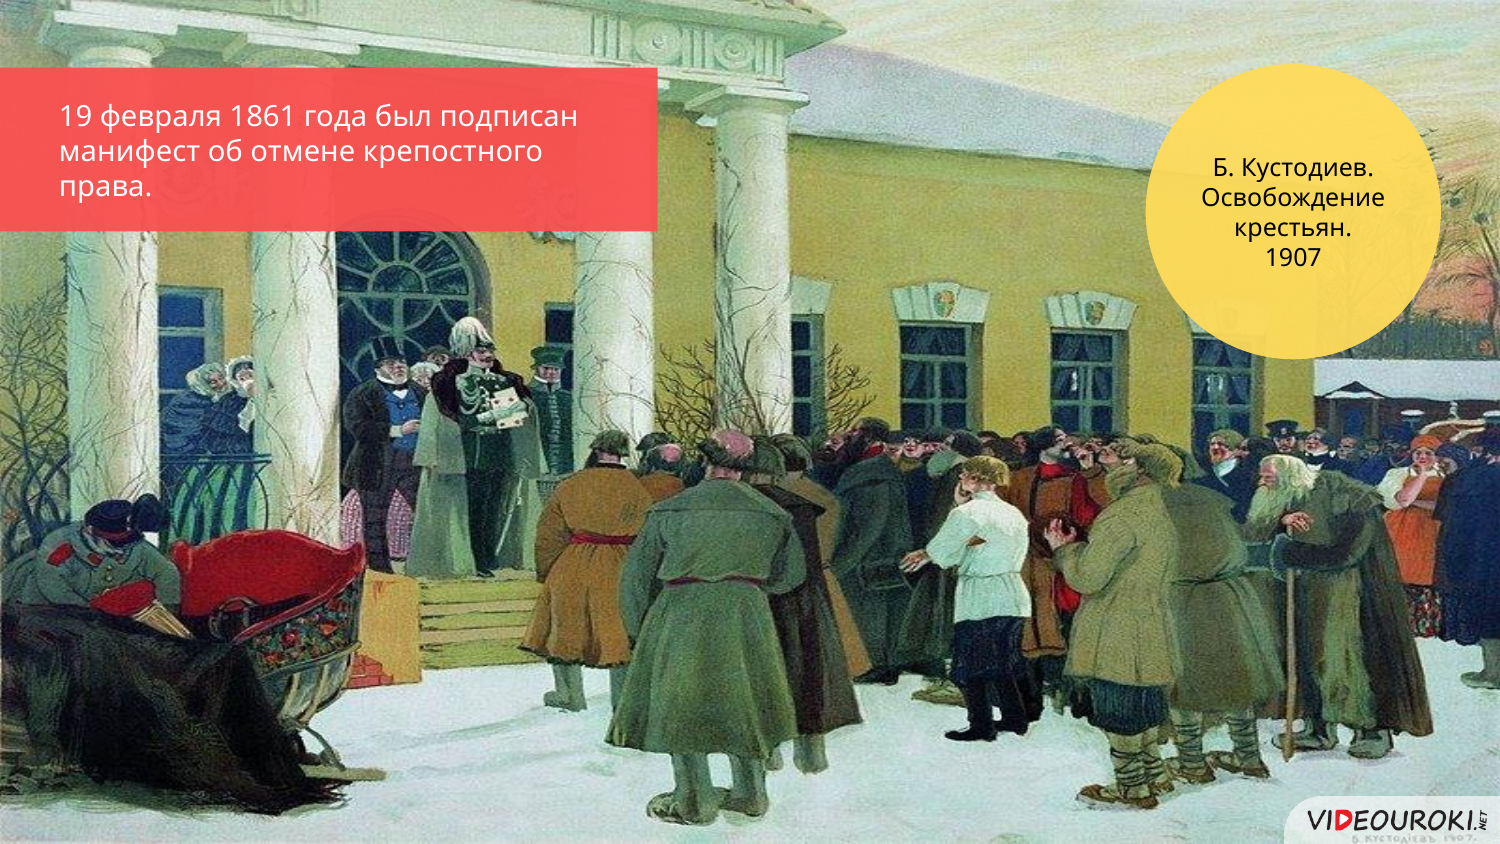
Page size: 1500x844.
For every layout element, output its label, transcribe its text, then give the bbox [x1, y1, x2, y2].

text_box 19 февраля 1861 года был подписан манифест об отмене крепостного права. [0, 67, 658, 232]
text_box Б. Кустодиев. Освобождение крестьян. 1907 [1144, 62, 1442, 361]
picture [0, 0, 1500, 844]
